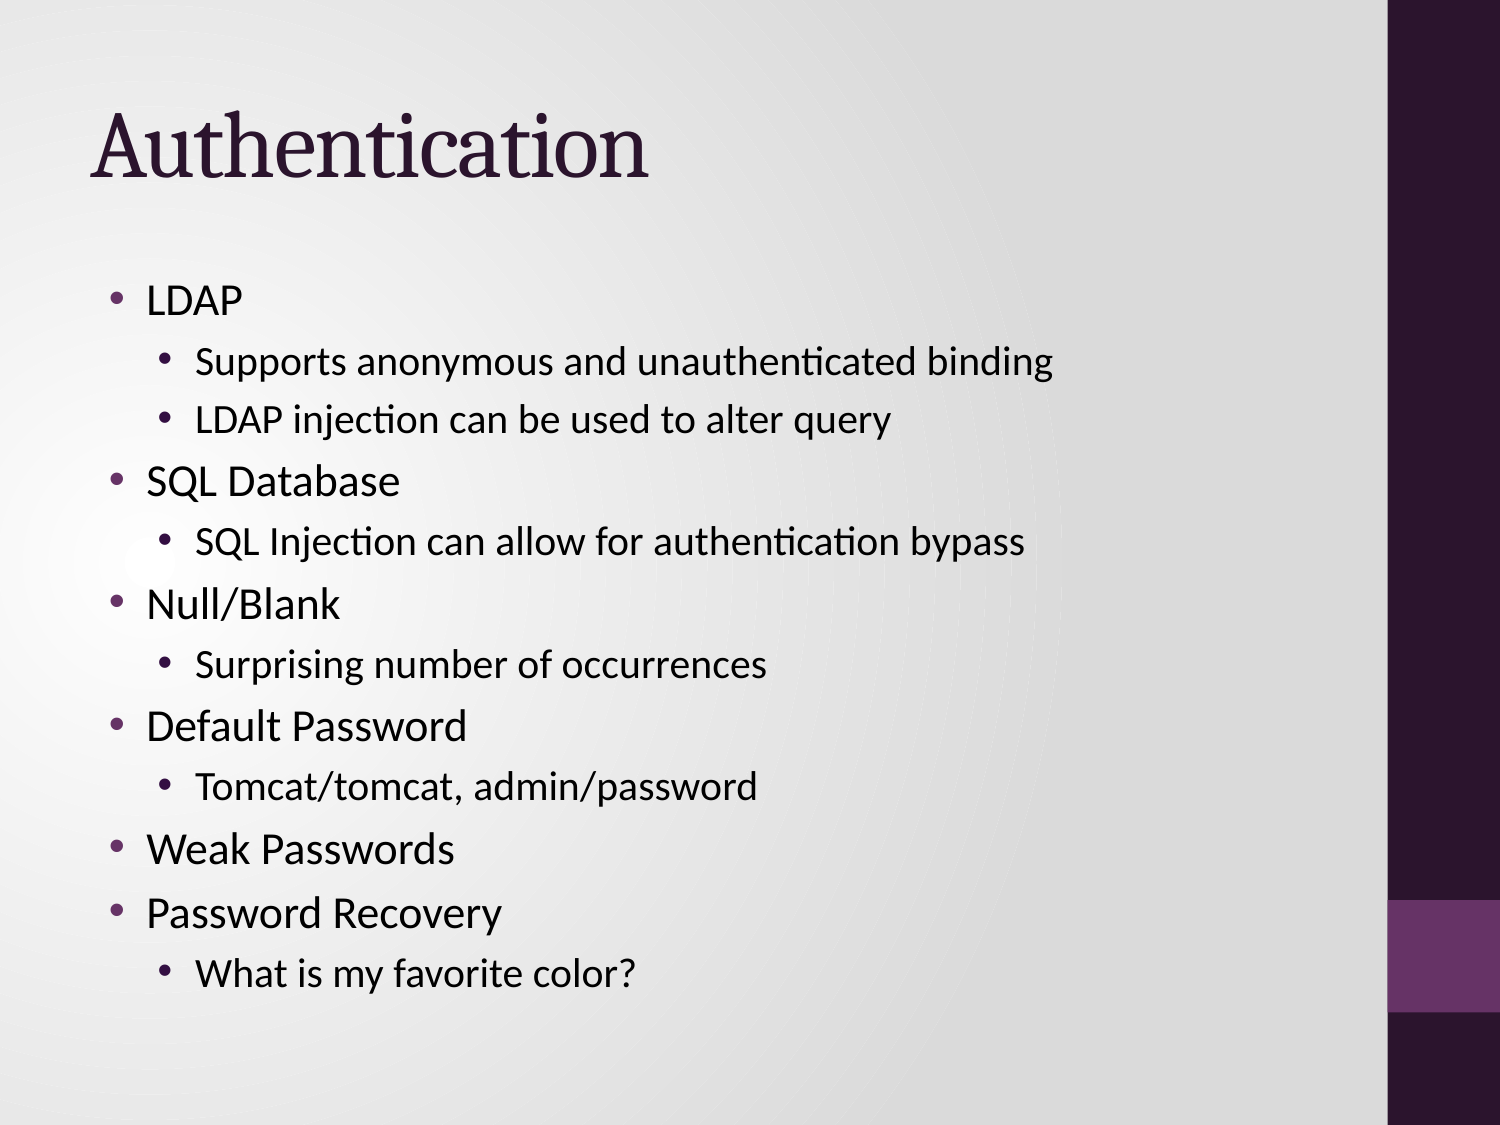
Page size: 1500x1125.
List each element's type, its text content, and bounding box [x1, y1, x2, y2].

title Authentication [75, 45, 1325, 233]
list LDAP Supports anonymous and unauthenticated binding LDAP injection can be used to alter query SQL Database SQL Injection can allow for authentication bypass Null/Blank Surprising number of occurrences Default Password Tomcat/tomcat, admin/password Weak Passwords Password Recovery What is my favorite color? [75, 262, 1325, 1050]
